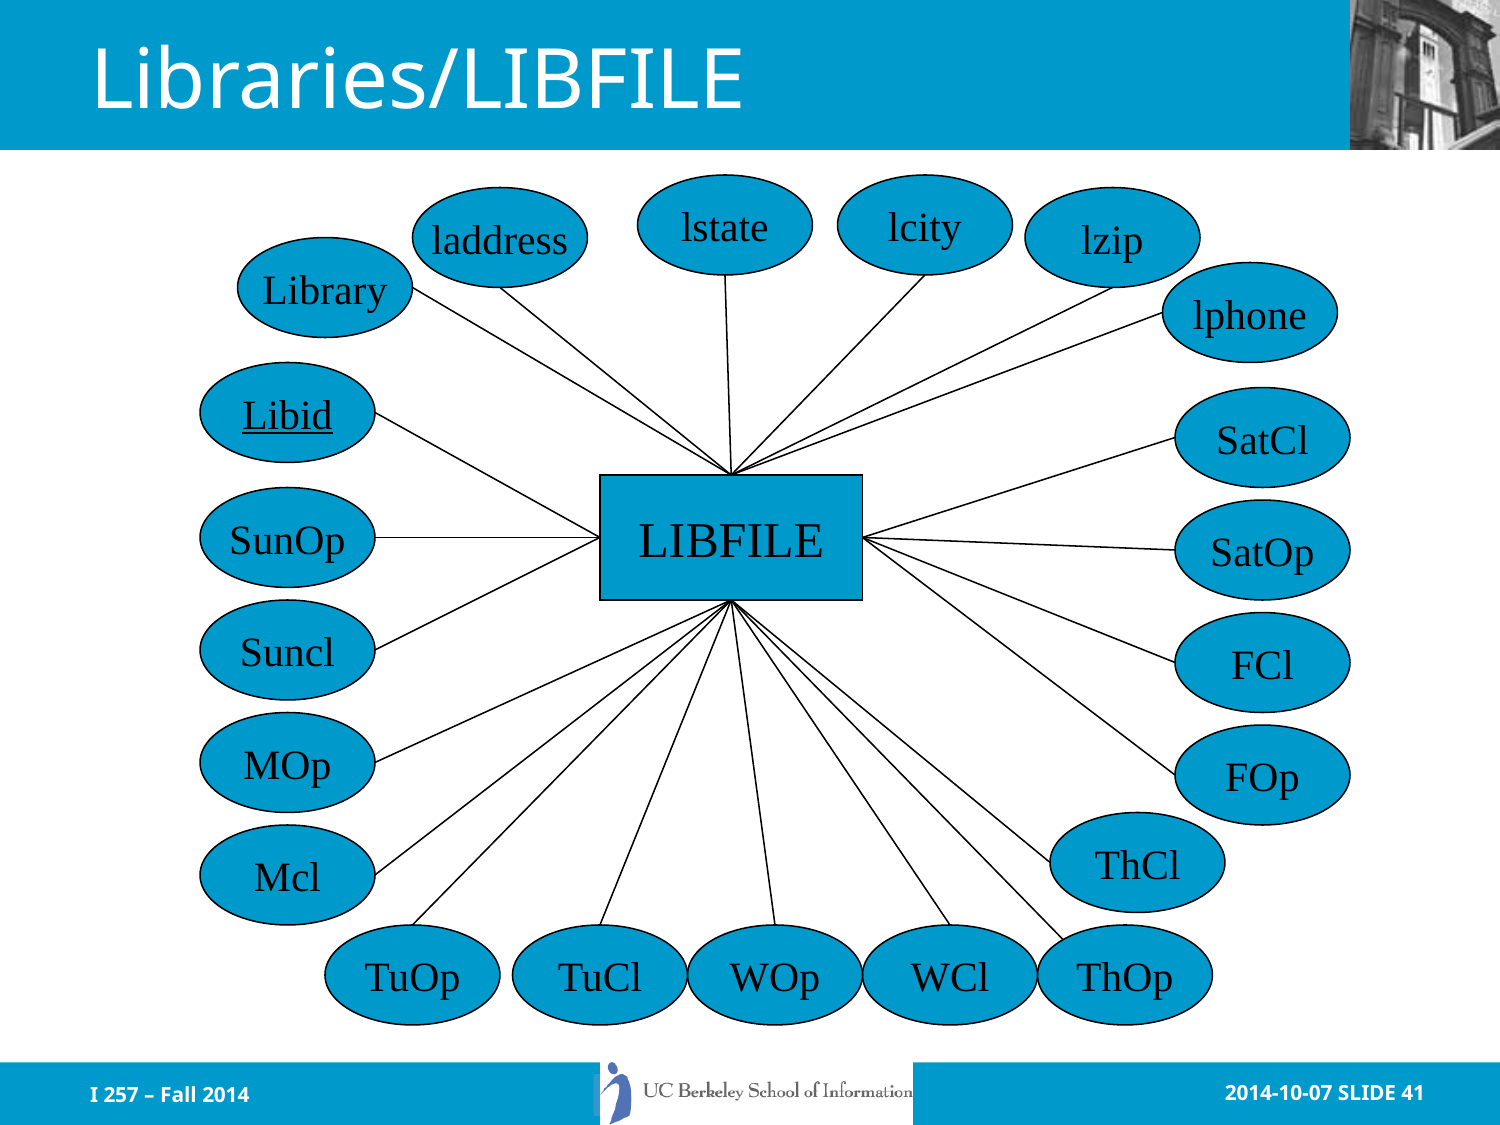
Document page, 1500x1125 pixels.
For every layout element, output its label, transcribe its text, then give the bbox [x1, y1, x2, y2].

picture [594, 1062, 912, 1125]
title Libraries/LIBFILE [75, 0, 1350, 150]
picture [1351, 0, 1500, 150]
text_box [199, 174, 1351, 1026]
slide_number I 257 – Fall 2014 [75, 1062, 388, 1125]
